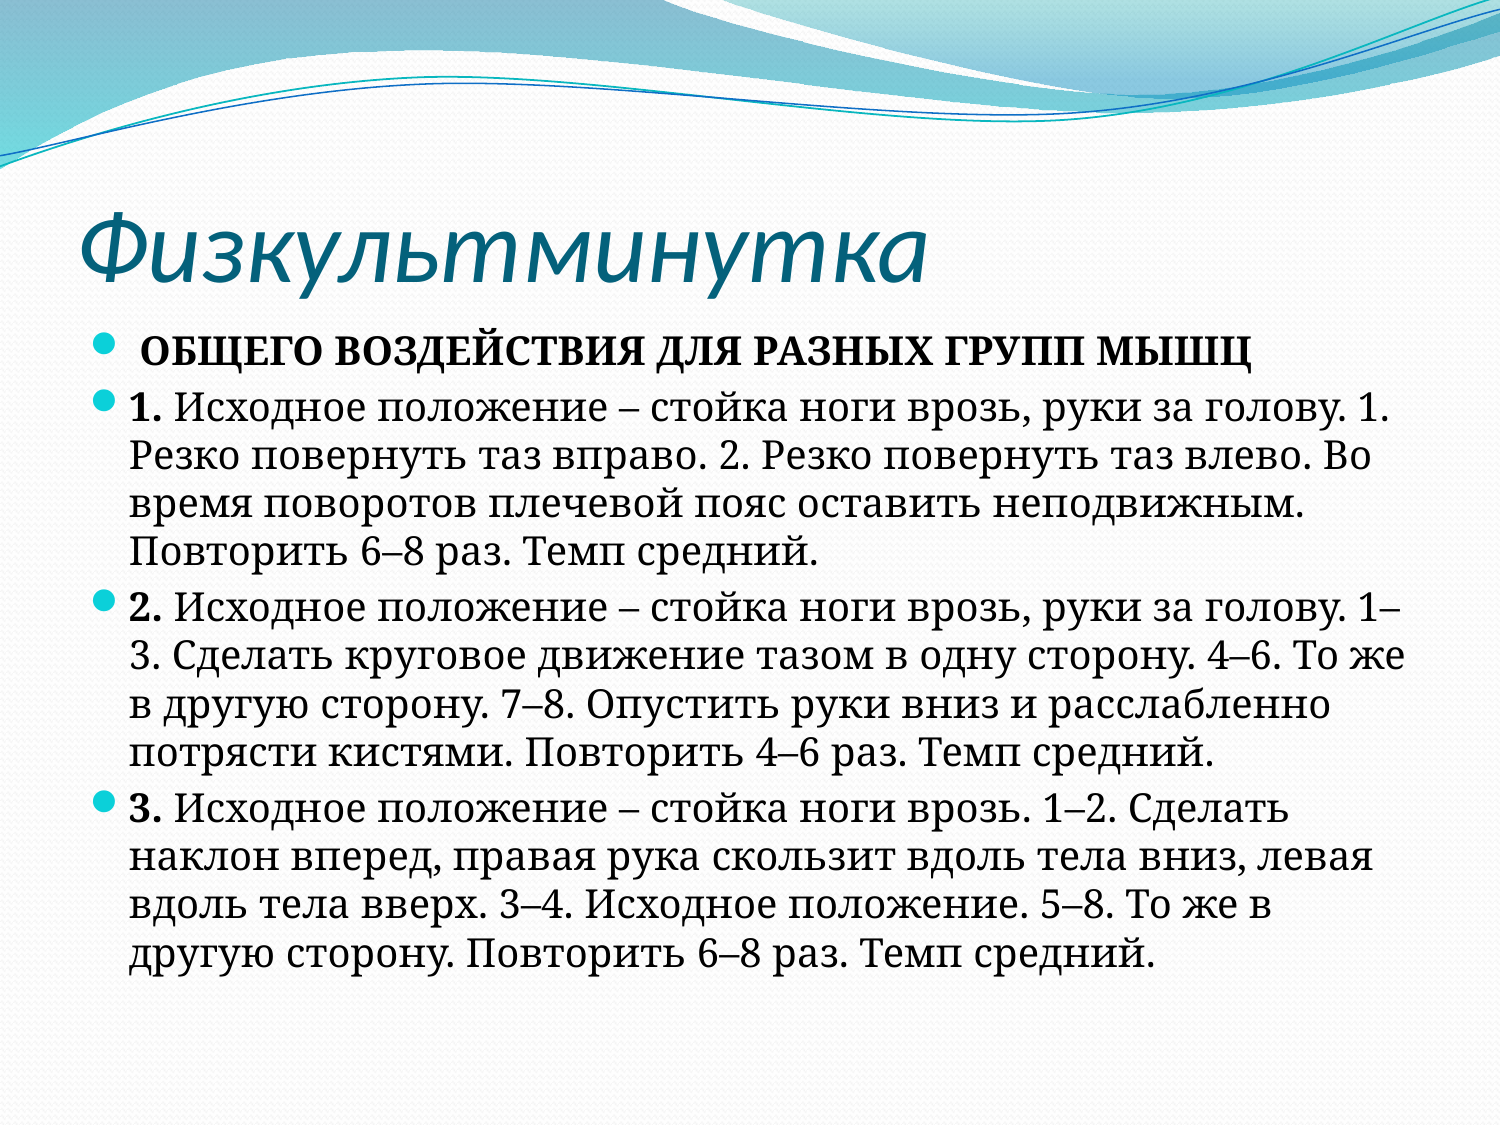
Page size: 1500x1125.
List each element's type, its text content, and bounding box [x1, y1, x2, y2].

title Физкультминутка [75, 115, 1425, 303]
list ОБЩЕГО ВОЗДЕЙСТВИЯ ДЛЯ РАЗНЫХ ГРУПП МЫШЦ 1. Исходное положение – стойка ноги врозь, руки за голову. 1. Резко повернуть таз вправо. 2. Резко повернуть таз влево. Во время поворотов плечевой пояс оставить неподвижным. Повторить 6–8 раз. Темп средний. 2. Исходное положение – стойка ноги врозь, руки за голову. 1–3. Сделать круговое движение тазом в одну сторону. 4–6. То же в другую сторону. 7–8. Опустить руки вниз и расслабленно потрясти кистями. Повторить 4–6 раз. Темп средний. 3. Исходное положение – стойка ноги врозь. 1–2. Сделать наклон вперед, правая рука скользит вдоль тела вниз, левая вдоль тела вверх. 3–4. Исходное положение. 5–8. То же в другую сторону. Повторить 6–8 раз. Темп средний. [75, 317, 1425, 1038]
